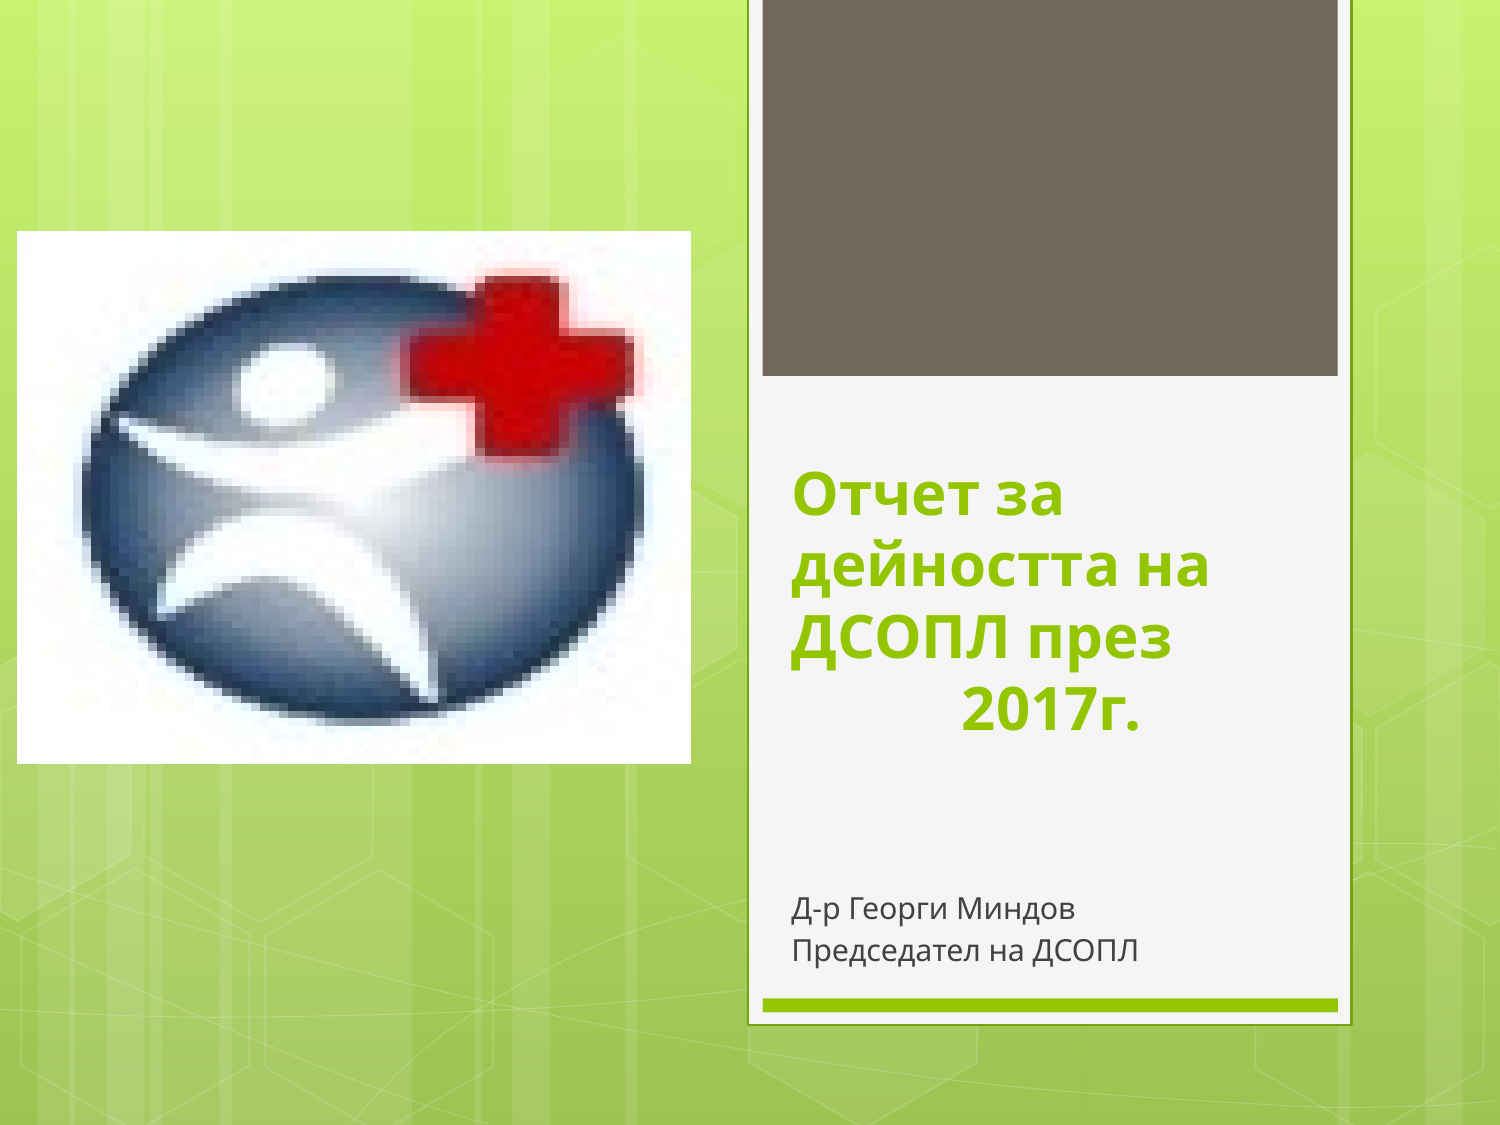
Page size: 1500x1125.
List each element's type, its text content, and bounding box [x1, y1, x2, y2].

title Отчет за дейността на ДСОПЛ през 2017г. [776, 444, 1320, 823]
picture [17, 231, 692, 764]
subtitle Д-р Георги Миндов Председател на ДСОПЛ [776, 881, 1320, 976]
